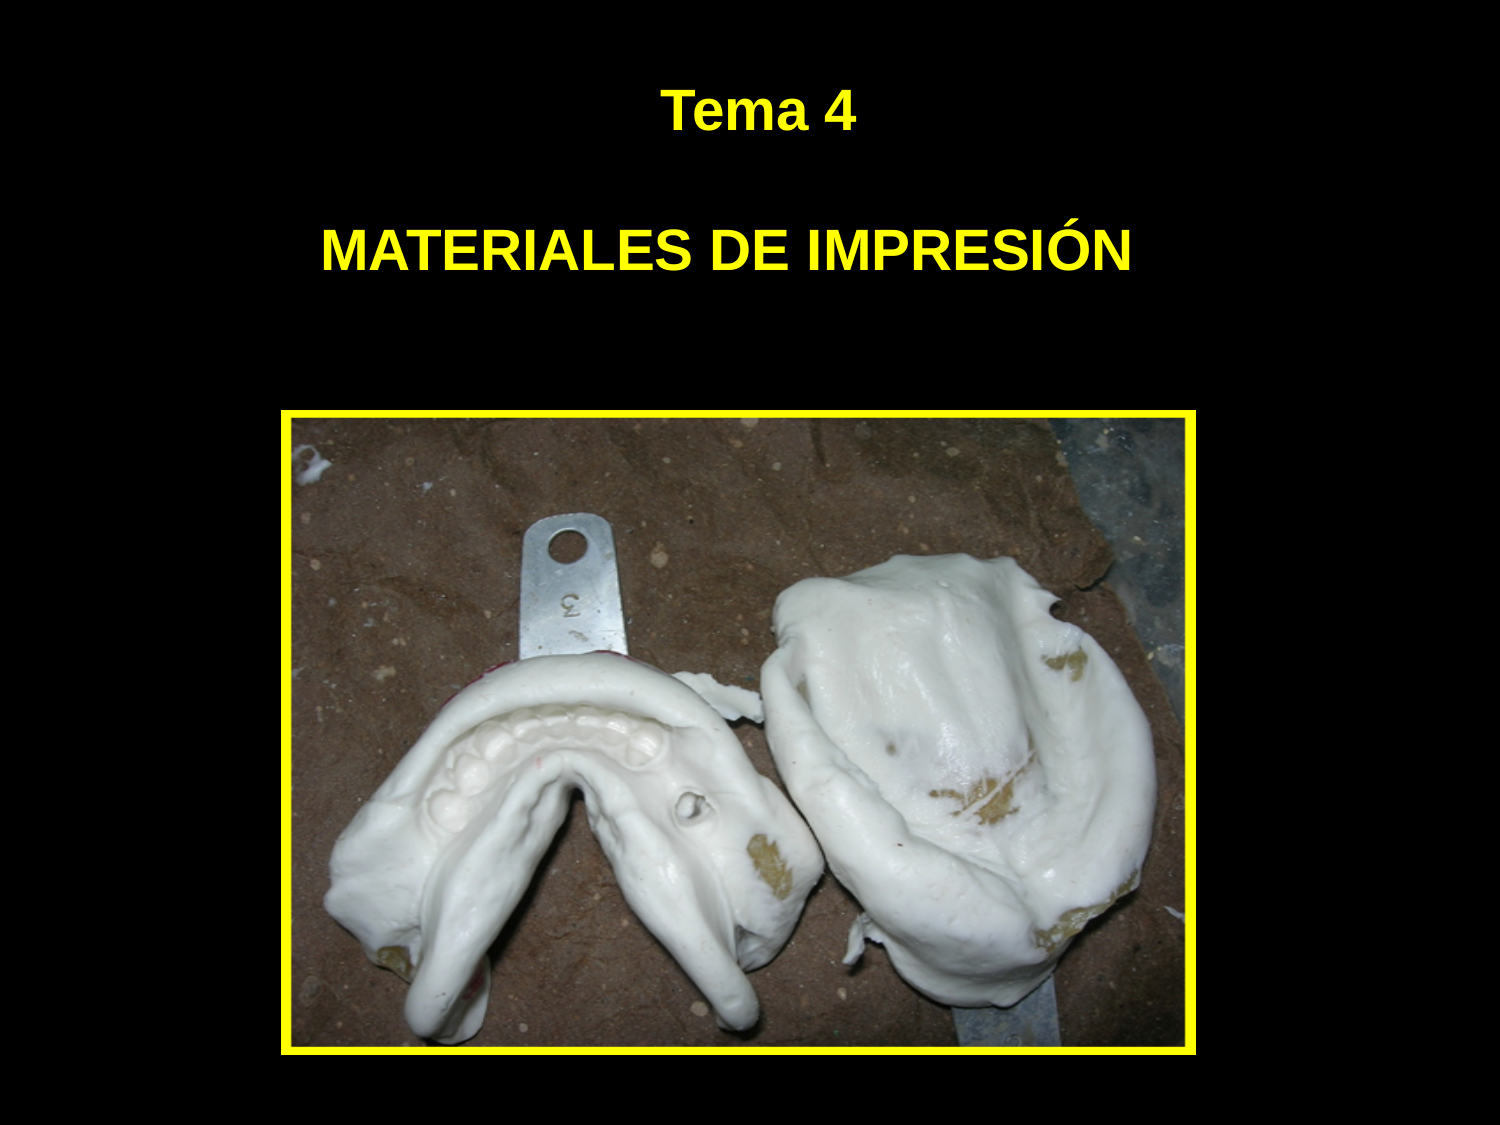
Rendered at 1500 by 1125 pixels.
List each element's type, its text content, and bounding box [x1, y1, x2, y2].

picture [280, 409, 1196, 1055]
text_box Tema 4 MATERIALES DE IMPRESIÓN [304, 64, 1149, 327]
